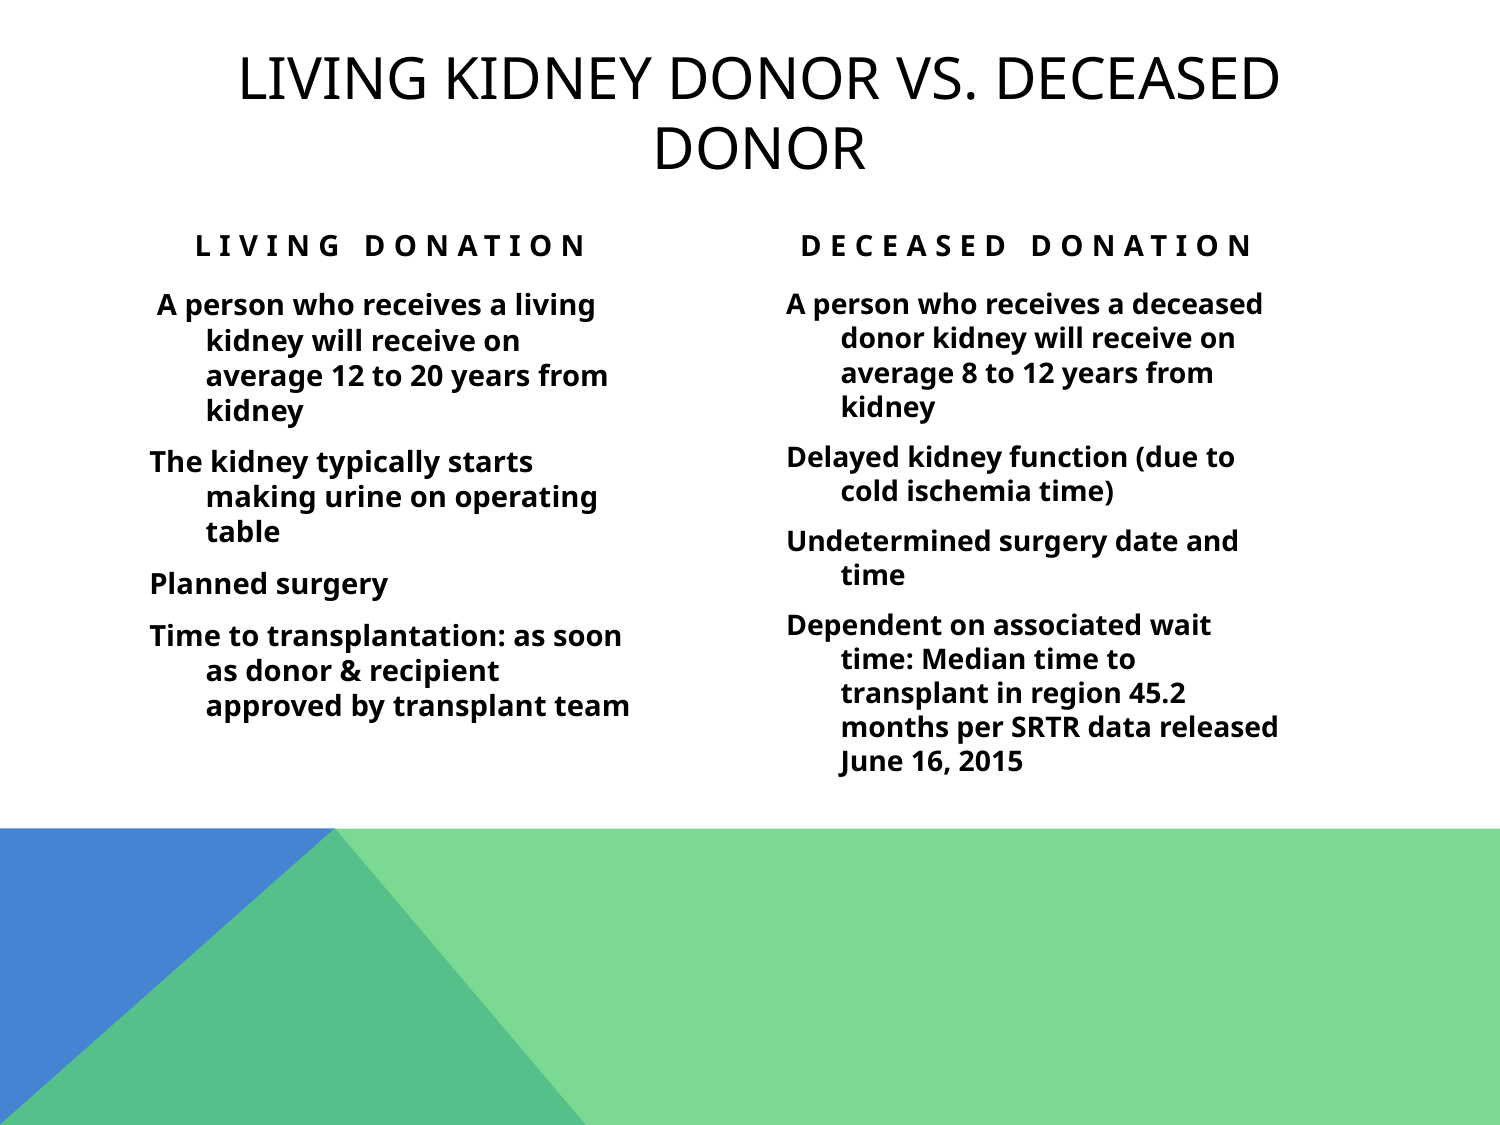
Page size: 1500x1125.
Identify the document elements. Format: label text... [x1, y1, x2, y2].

list Living Donation [135, 179, 660, 270]
list Deceased Donation [771, 179, 1296, 270]
list A person who receives a deceased donor kidney will receive on average 8 to 12 years from kidney Delayed kidney function (due to cold ischemia time) Undetermined surgery date and time Dependent on associated wait time: Median time to transplant in region 45.2 months per SRTR data released June 16, 2015 [771, 279, 1296, 790]
list A person who receives a living kidney will receive on average 12 to 20 years from kidney The kidney typically starts making urine on operating table Planned surgery Time to transplantation: as soon as donor & recipient approved by transplant team [134, 279, 660, 790]
title Living Kidney Donor vs. Deceased donor [135, 60, 1400, 163]
